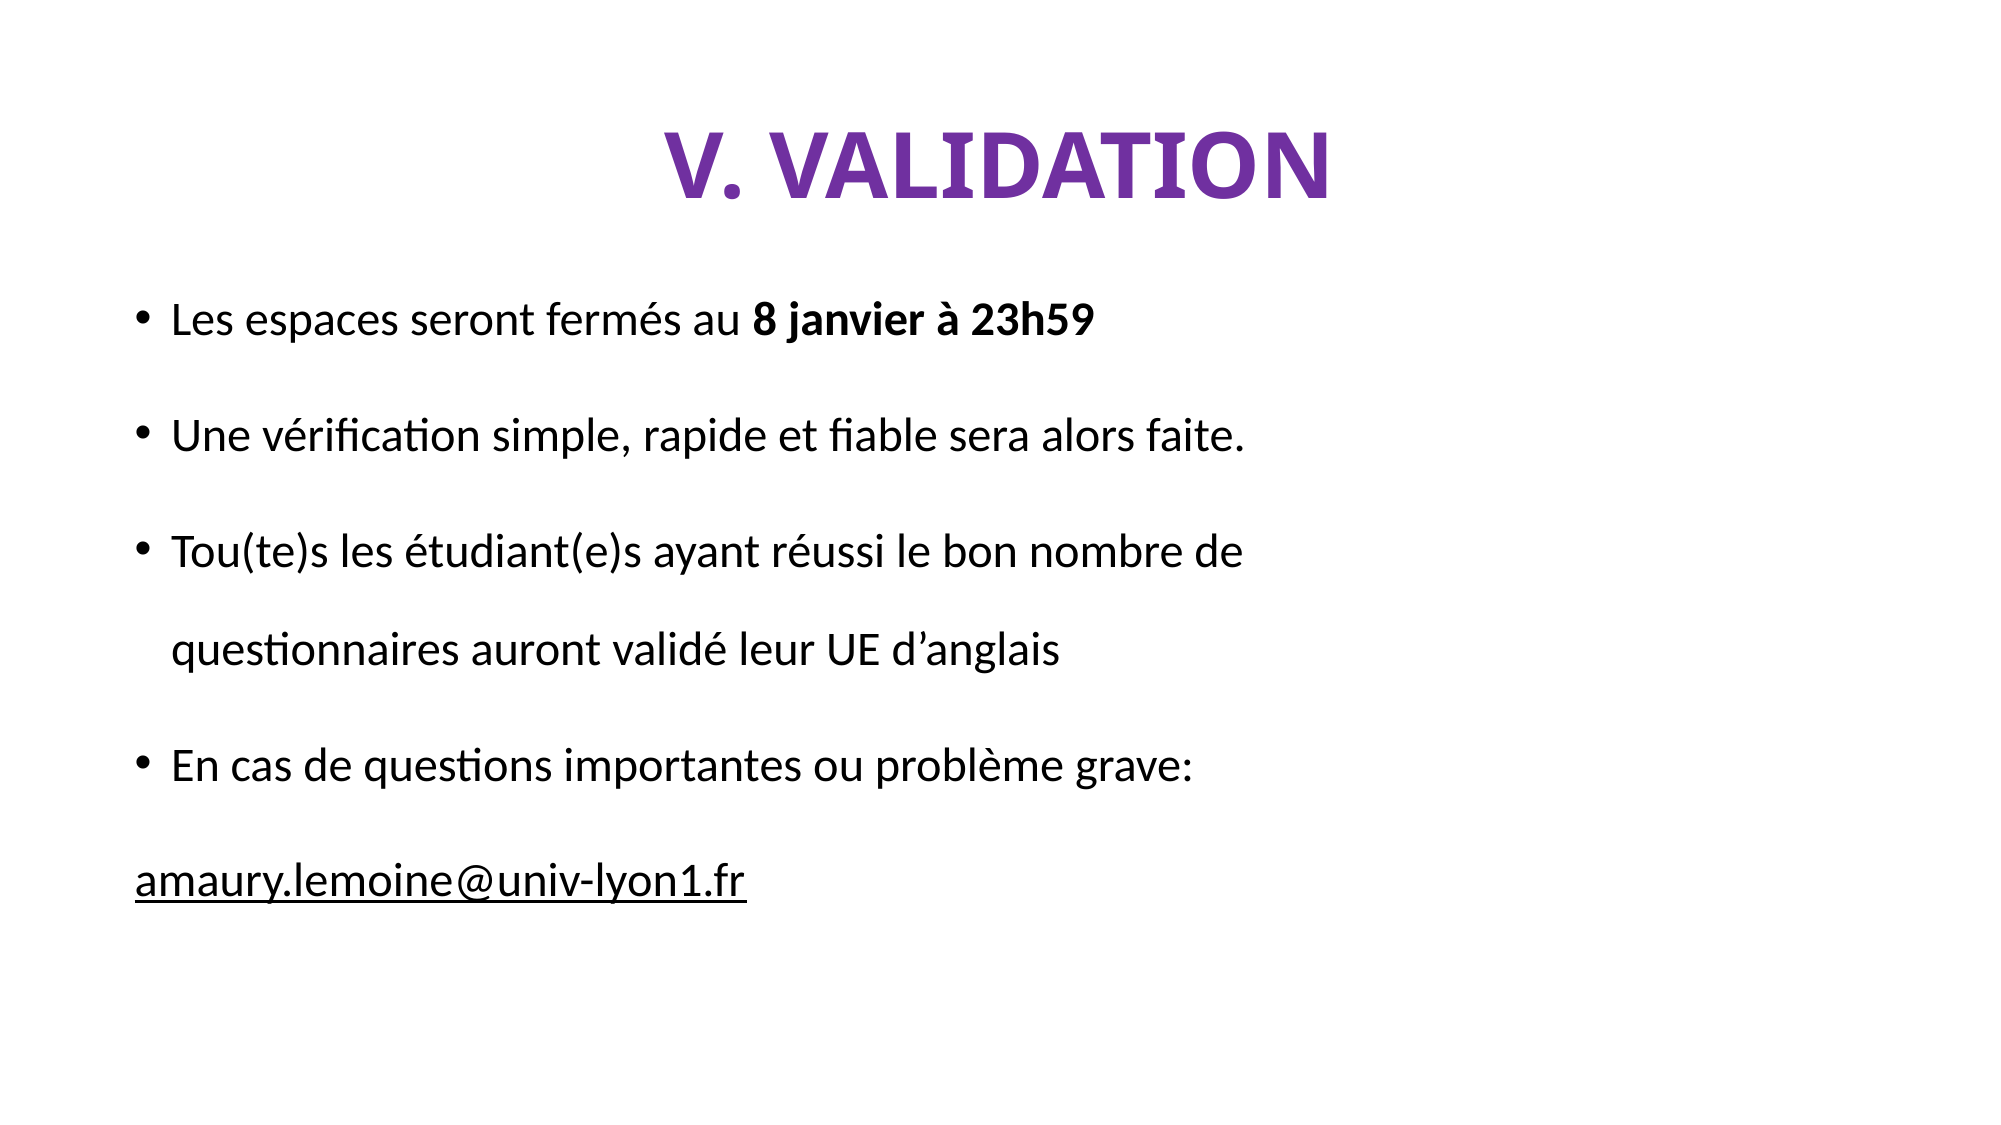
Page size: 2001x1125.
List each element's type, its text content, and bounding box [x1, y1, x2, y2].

title V. VALIDATION [137, 59, 1863, 278]
list Les espaces seront fermés au 8 janvier à 23h59 Une vérification simple, rapide et fiable sera alors faite. Tou(te)s les étudiant(e)s ayant réussi le bon nombre de questionnaires auront validé leur UE d’anglais En cas de questions importantes ou problème grave: amaury.lemoine@univ-lyon1.fr [119, 239, 1271, 1007]
